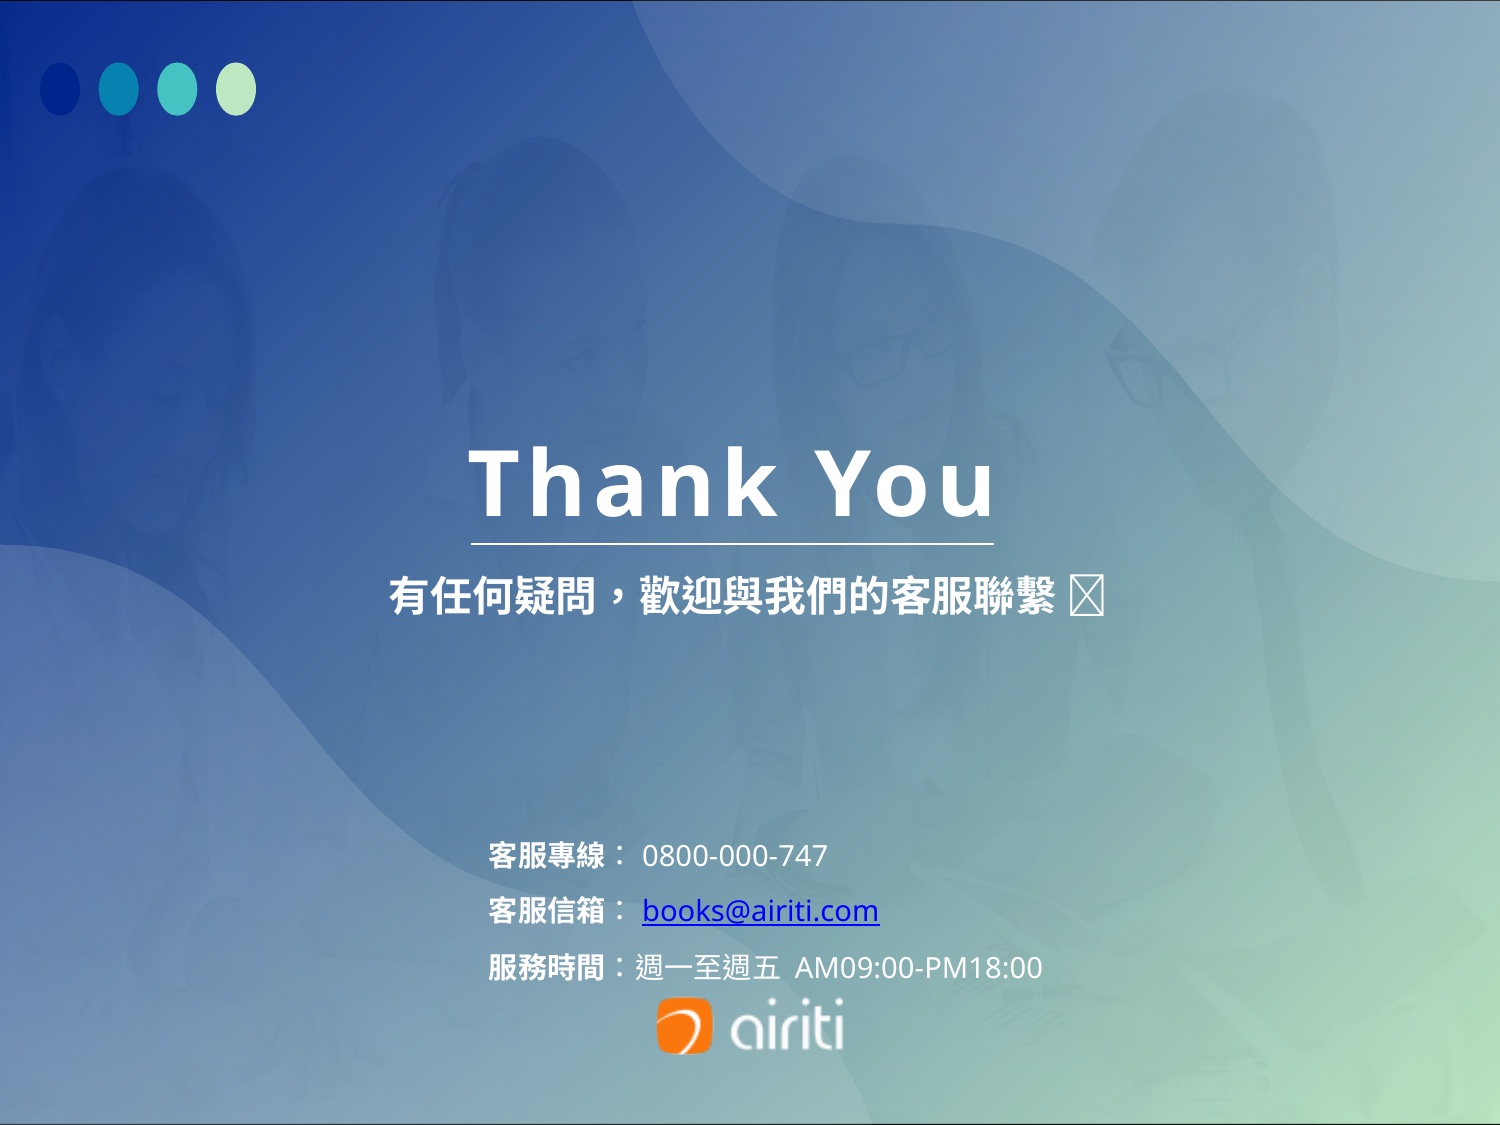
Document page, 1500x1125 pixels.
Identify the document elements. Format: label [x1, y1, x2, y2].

text_box [39, 62, 257, 116]
picture [0, 0, 1500, 1124]
text_box [457, 417, 1008, 545]
